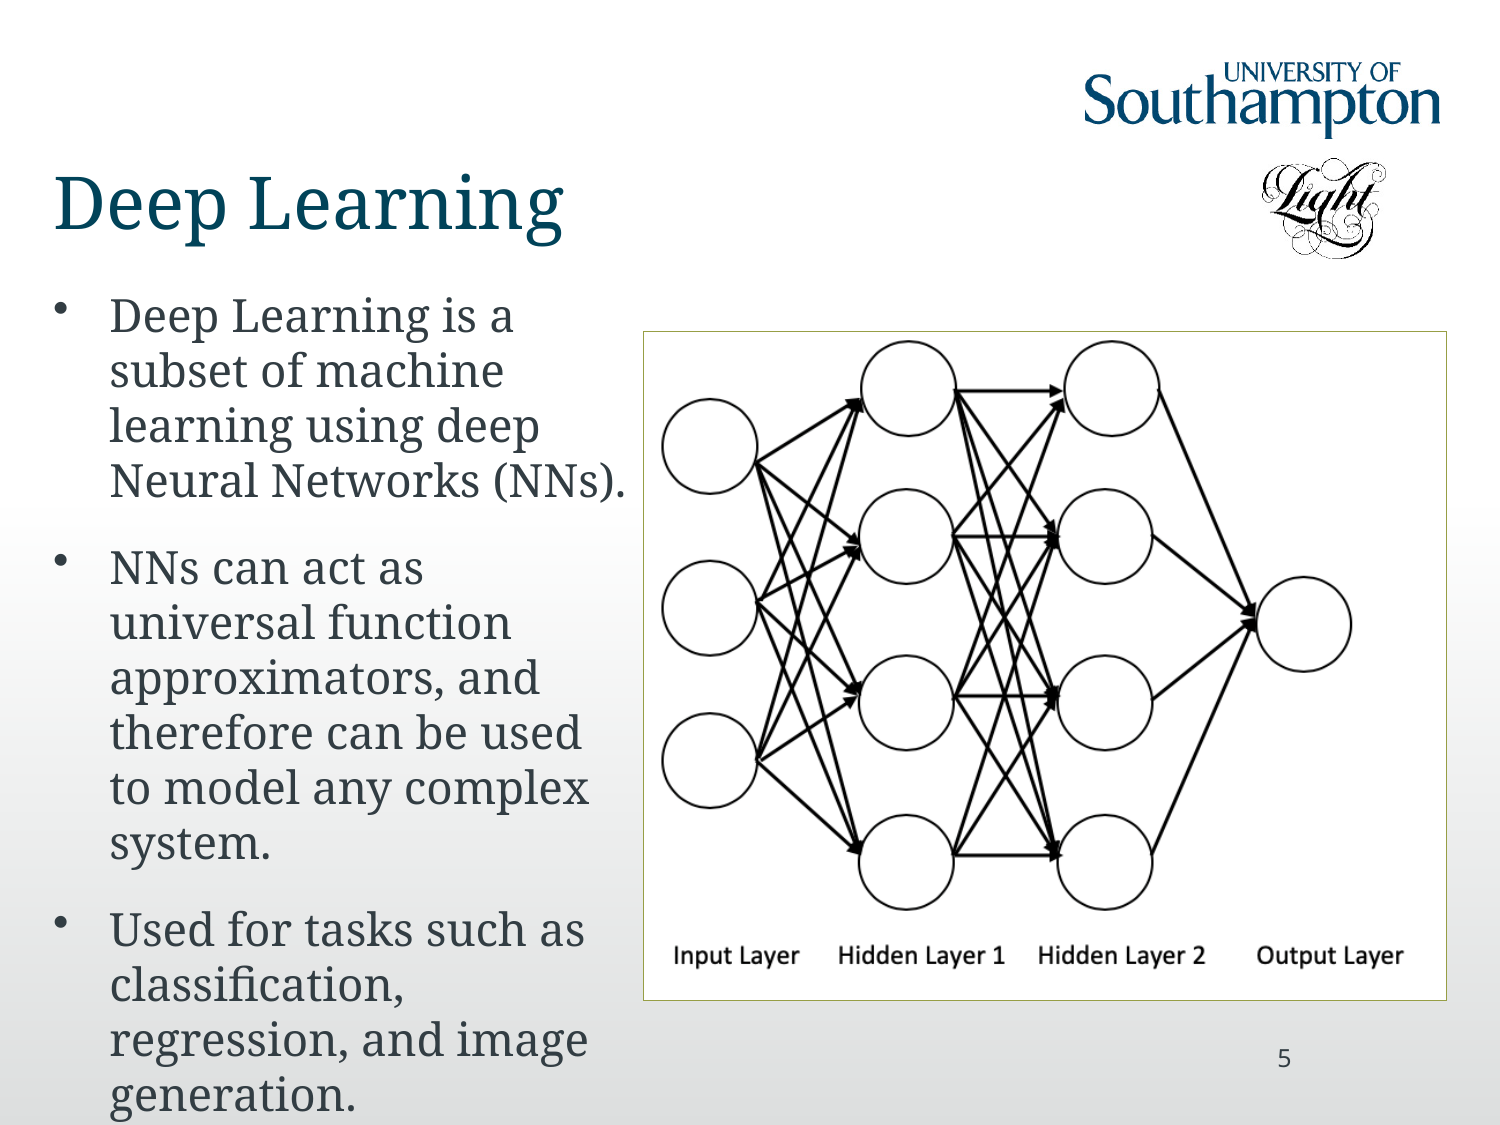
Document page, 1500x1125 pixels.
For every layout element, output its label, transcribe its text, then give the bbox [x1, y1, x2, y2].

slide_number 5 [1128, 1034, 1441, 1110]
picture [1085, 62, 1440, 139]
title Deep Learning [53, 148, 1447, 256]
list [643, 330, 1448, 1001]
list Deep Learning is a subset of machine learning using deep Neural Networks (NNs). NNs can act as universal function approximators, and therefore can be used to model any complex system. Used for tasks such as classification, regression, and image generation. [53, 278, 644, 954]
